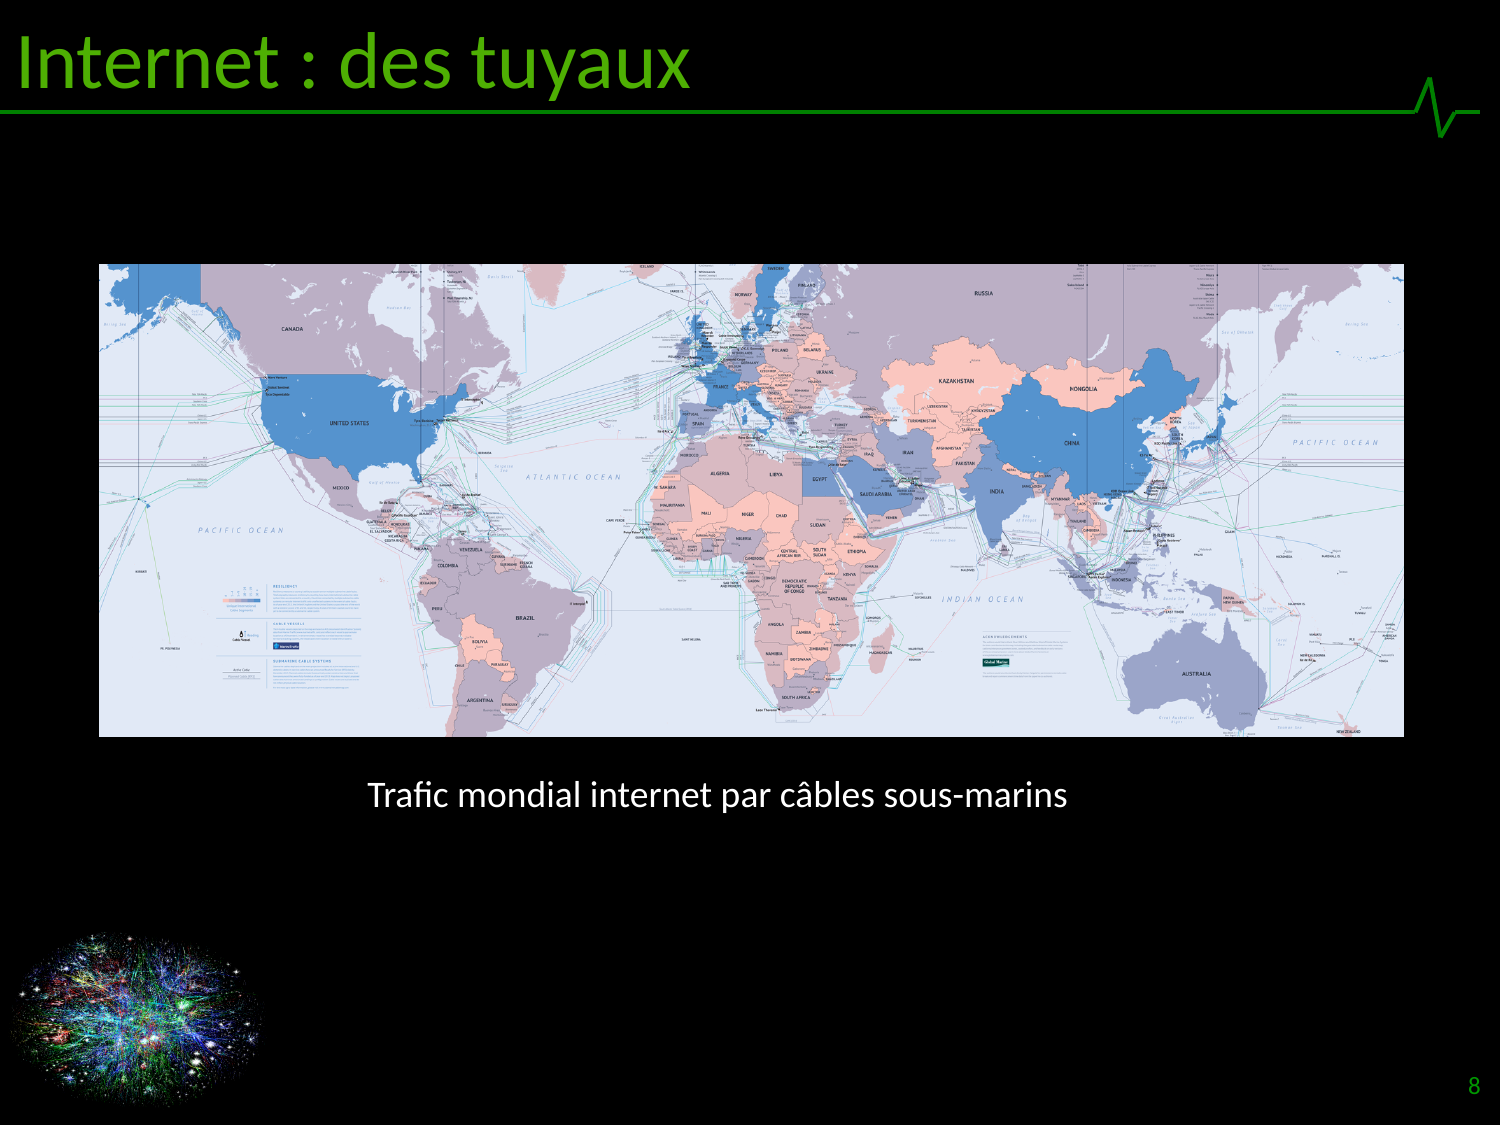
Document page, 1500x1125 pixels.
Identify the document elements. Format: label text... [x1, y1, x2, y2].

slide_number 8 [1145, 1054, 1496, 1115]
title Internet : des tuyaux [0, 0, 1500, 113]
picture [99, 264, 1404, 738]
picture [6, 928, 271, 1115]
text_box Trafic mondial internet par câbles sous-marins [352, 763, 1084, 823]
